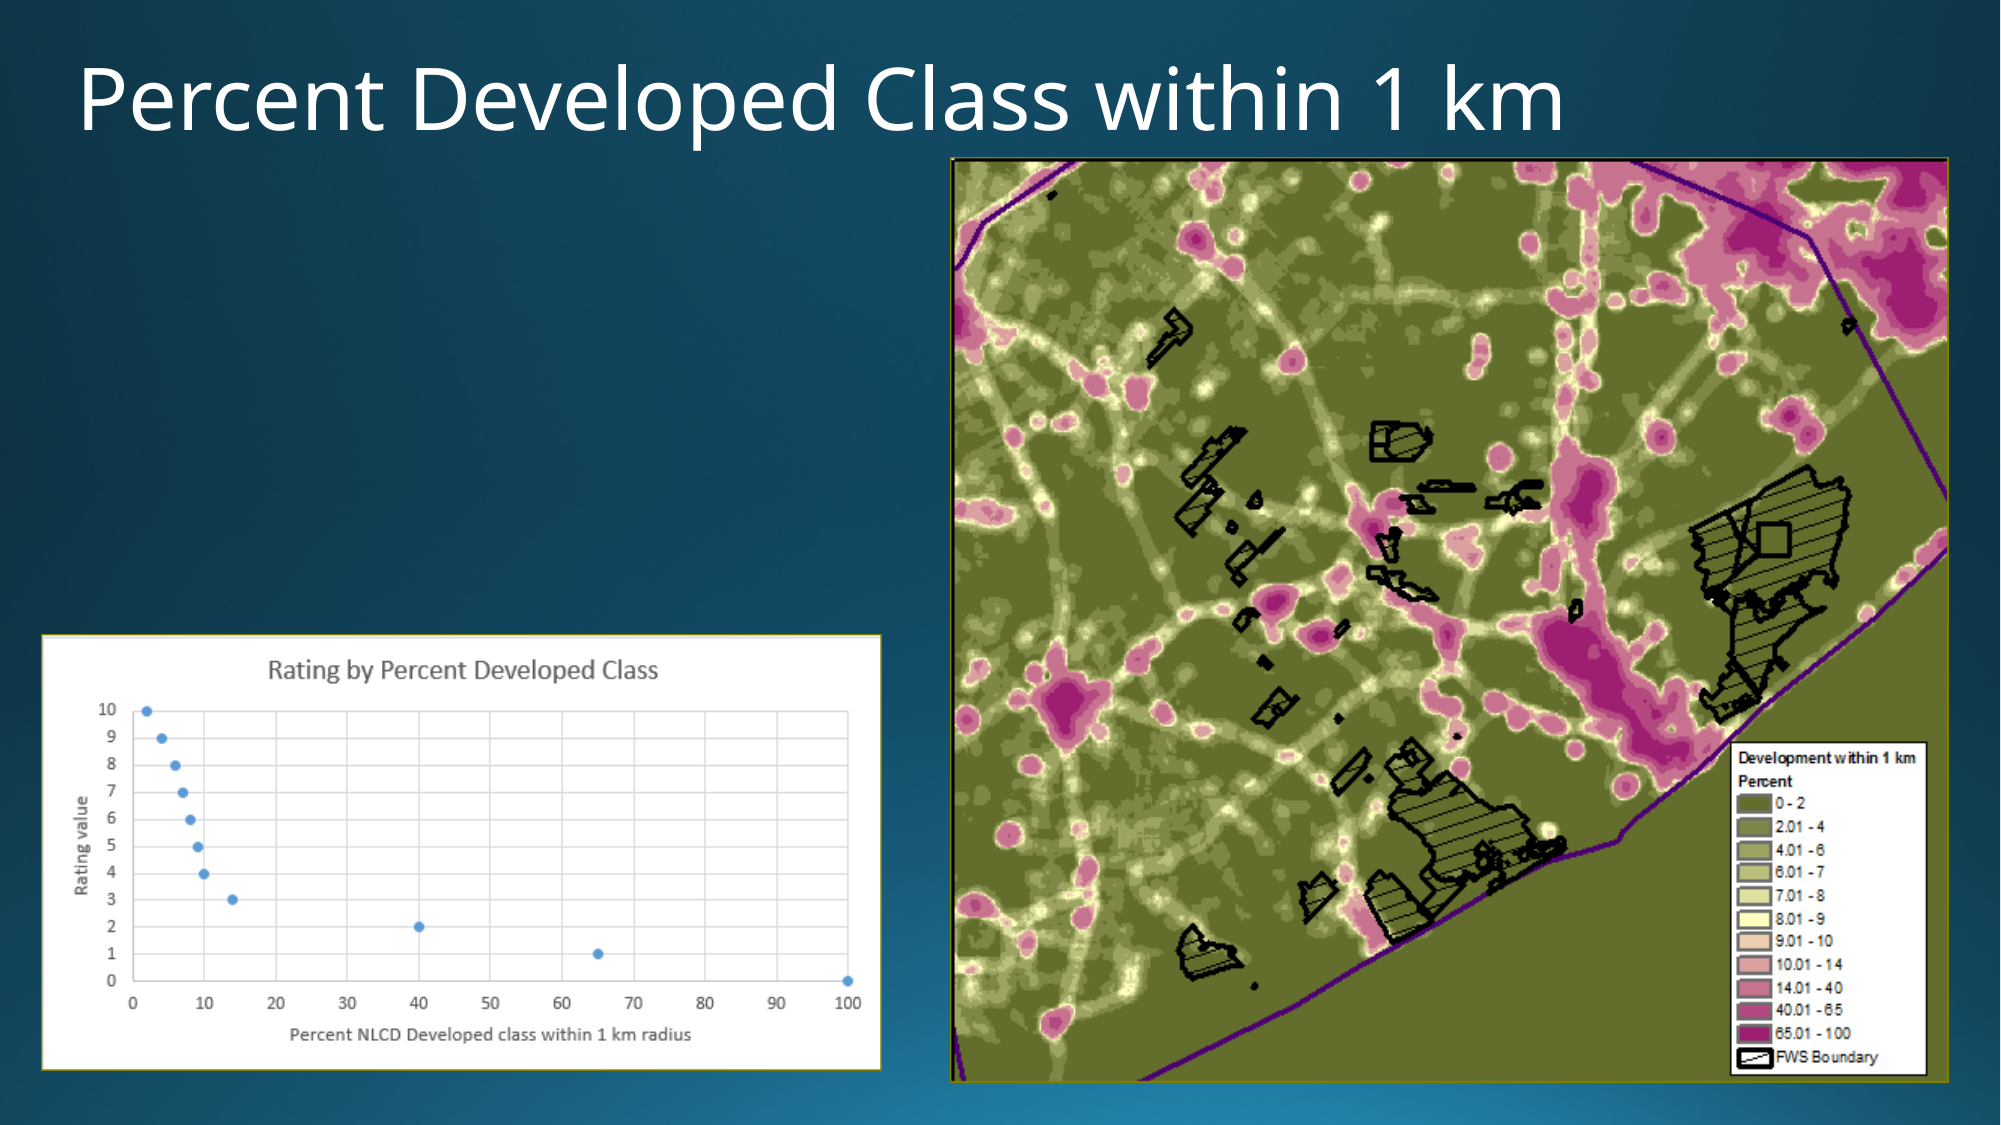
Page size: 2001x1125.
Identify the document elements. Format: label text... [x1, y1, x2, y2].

title Percent Developed Class within 1 km [61, 22, 1787, 182]
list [950, 157, 1949, 1083]
picture [0, 0, 2001, 1125]
